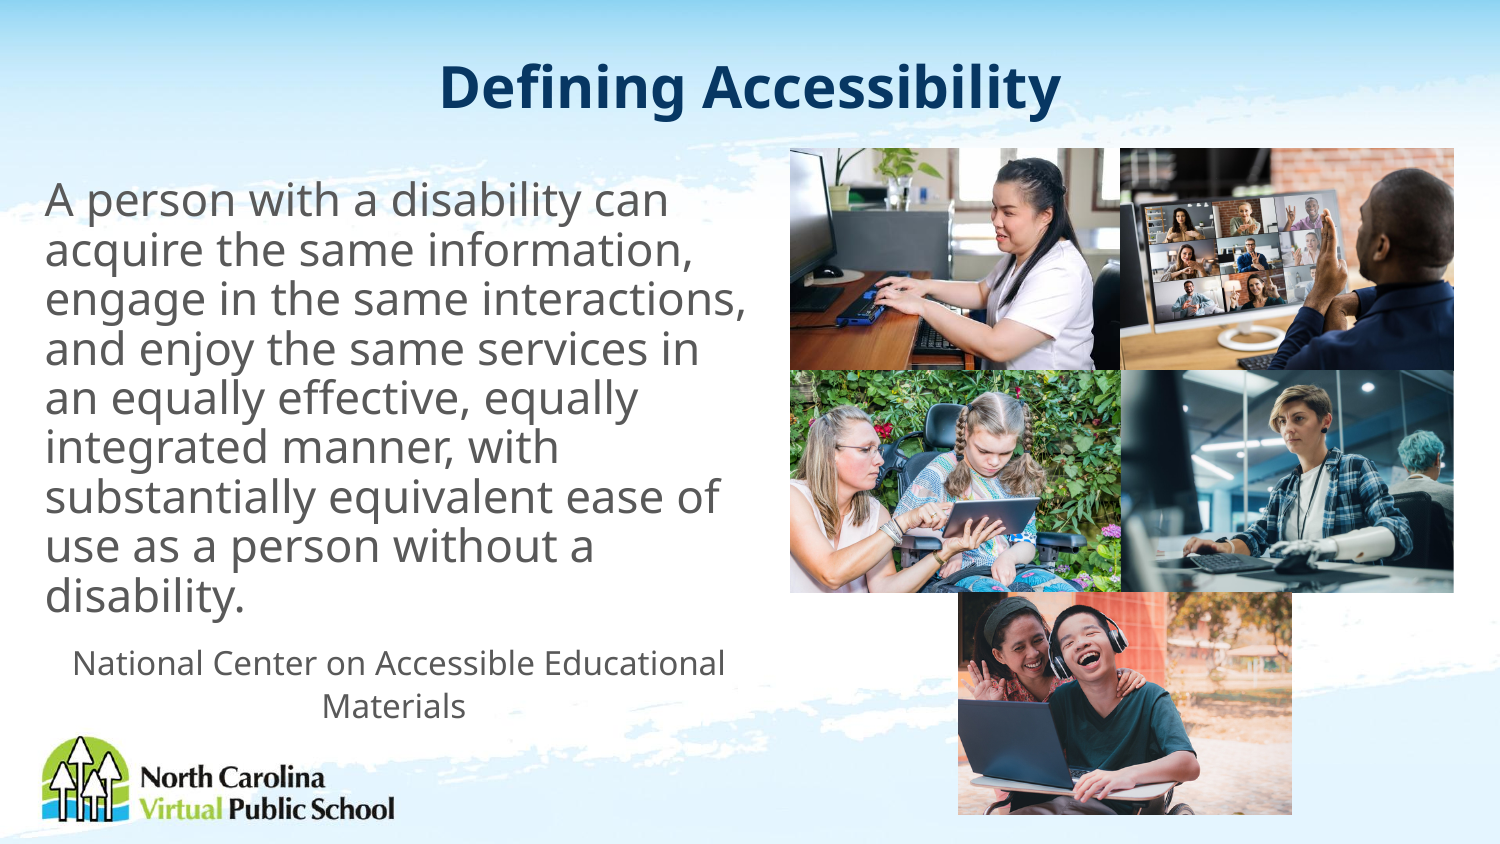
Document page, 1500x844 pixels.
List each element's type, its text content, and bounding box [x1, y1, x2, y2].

picture [0, 0, 1500, 844]
list A person with a disability can acquire the same information, engage in the same interactions, and enjoy the same services in an equally effective, equally integrated manner, with substantially equivalent ease of use as a person without a disability. National Center on Accessible Educational Materials [33, 171, 766, 713]
title Defining Accessibility [103, 8, 1397, 172]
